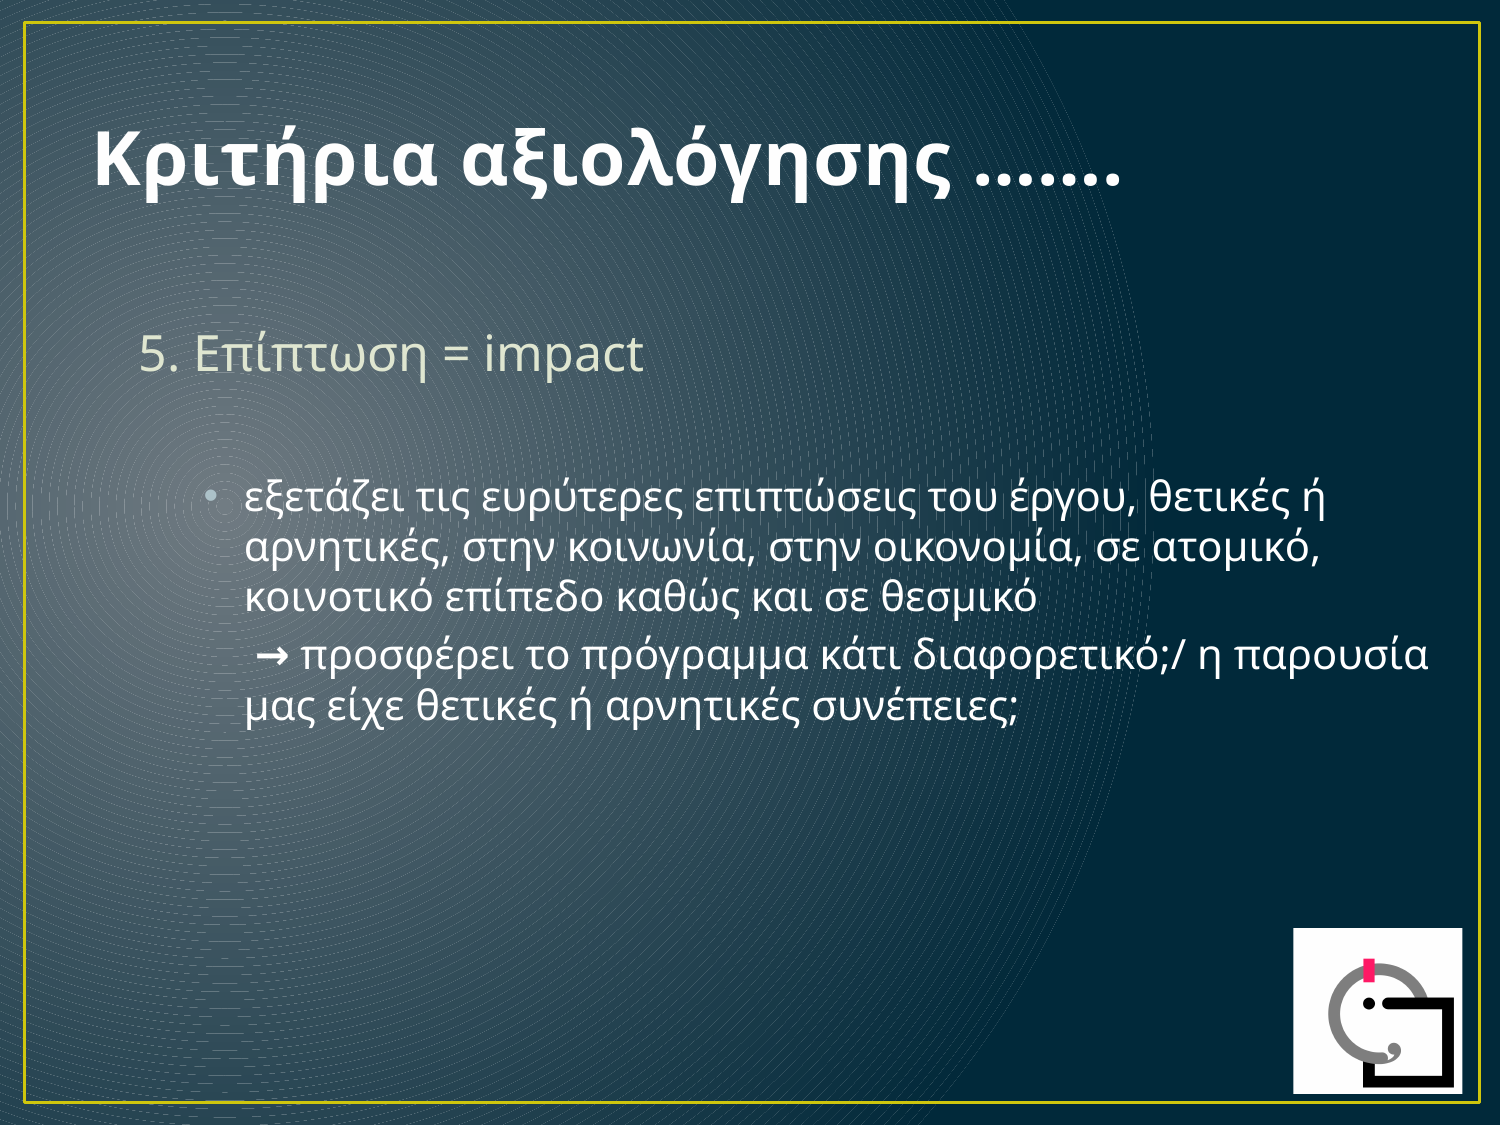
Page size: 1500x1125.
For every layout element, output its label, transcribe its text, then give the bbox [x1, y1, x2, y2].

list 5. Επίπτωση = impact εξετάζει τις ευρύτερες επιπτώσεις του έργου, θετικές ή αρνητικές, στην κοινωνία, στην οικονομία, σε ατομικό, κοινοτικό επίπεδο καθώς και σε θεσμικό → προσφέρει το πρόγραμμα κάτι διαφορετικό;/ η παρουσία μας είχε θετικές ή αρνητικές συνέπειες; [123, 314, 1459, 1125]
title Κριτήρια αξιολόγησης ……. [76, 20, 1427, 208]
